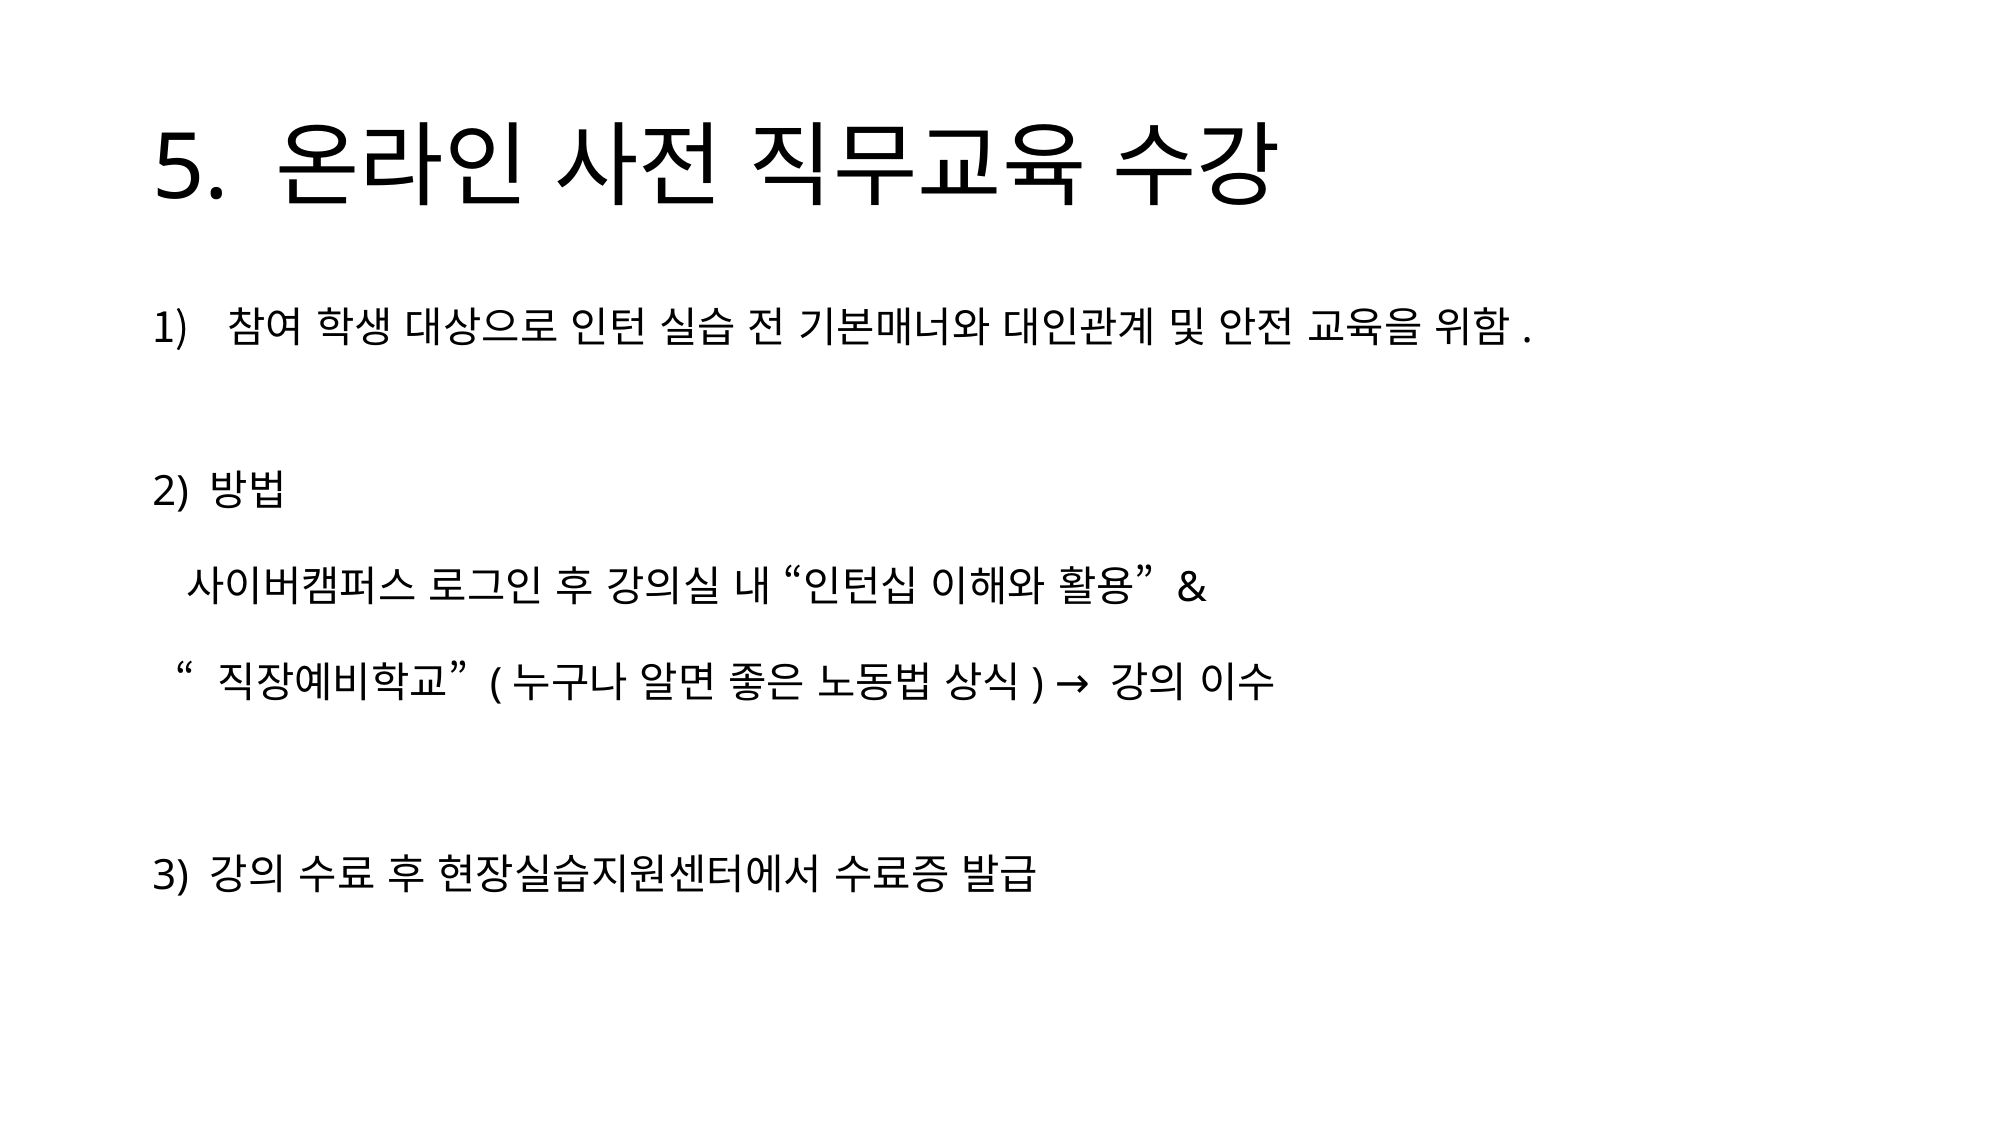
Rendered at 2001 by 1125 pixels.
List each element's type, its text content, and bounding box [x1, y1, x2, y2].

title 5. 온라인 사전 직무교육 수강 [137, 59, 1863, 278]
list 참여 학생 대상으로 인턴 실습 전 기본매너와 대인관계 및 안전 교육을 위함. 2) 방법 사이버캠퍼스 로그인 후 강의실 내 “인턴십 이해와 활용” & “ 직장예비학교” (누구나 알면 좋은 노동법 상식) → 강의 이수 3) 강의 수료 후 현장실습지원센터에서 수료증 발급 [137, 299, 1863, 1014]
